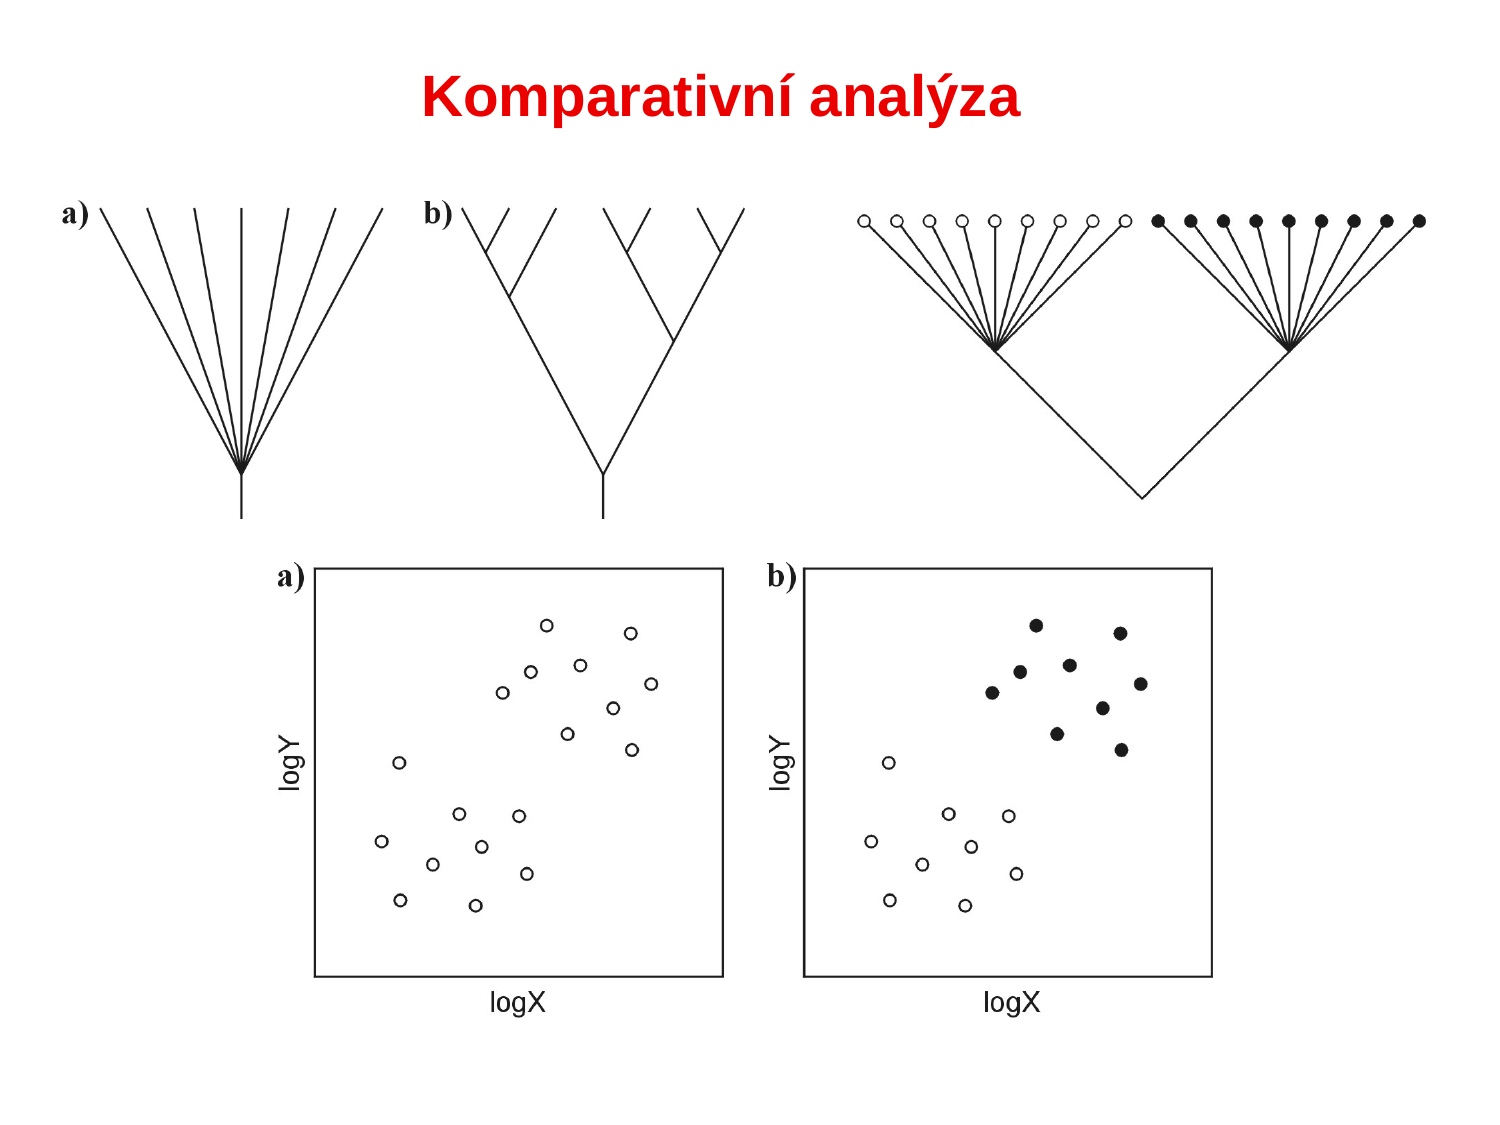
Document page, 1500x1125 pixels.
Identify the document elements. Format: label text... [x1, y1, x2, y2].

picture [856, 213, 1426, 500]
picture [60, 199, 745, 520]
picture [276, 562, 1213, 1018]
text_box Komparativní analýza [406, 50, 1036, 136]
